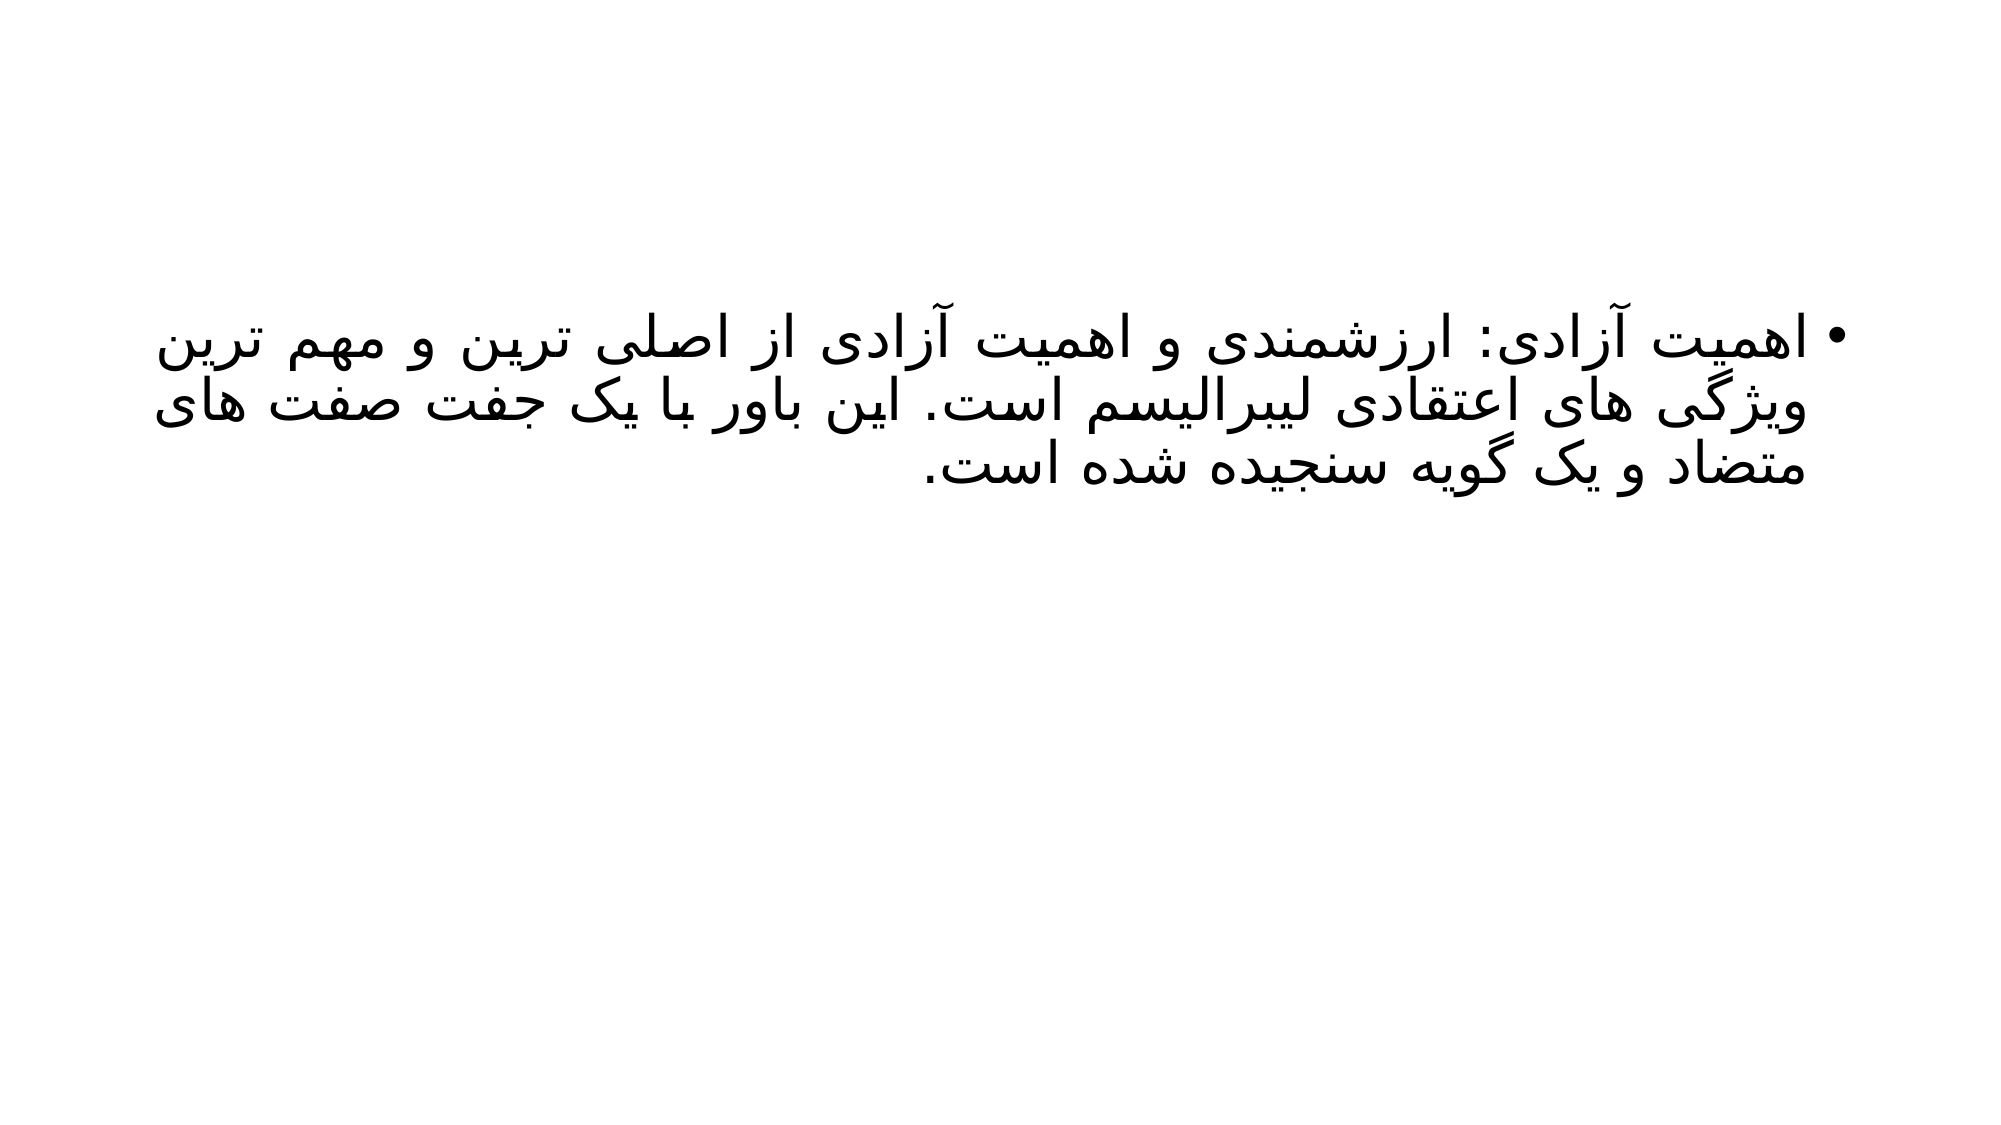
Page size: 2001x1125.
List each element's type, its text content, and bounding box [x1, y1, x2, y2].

list اهمیت آزادی: ارزشمندی و اهمیت آزادی از اصلی ترین و مهم ترین ویژگی های اعتقادی لیبرالیسم است. این باور با یک جفت صفت های متضاد و یک گویه سنجیده شده است. [137, 299, 1863, 1014]
